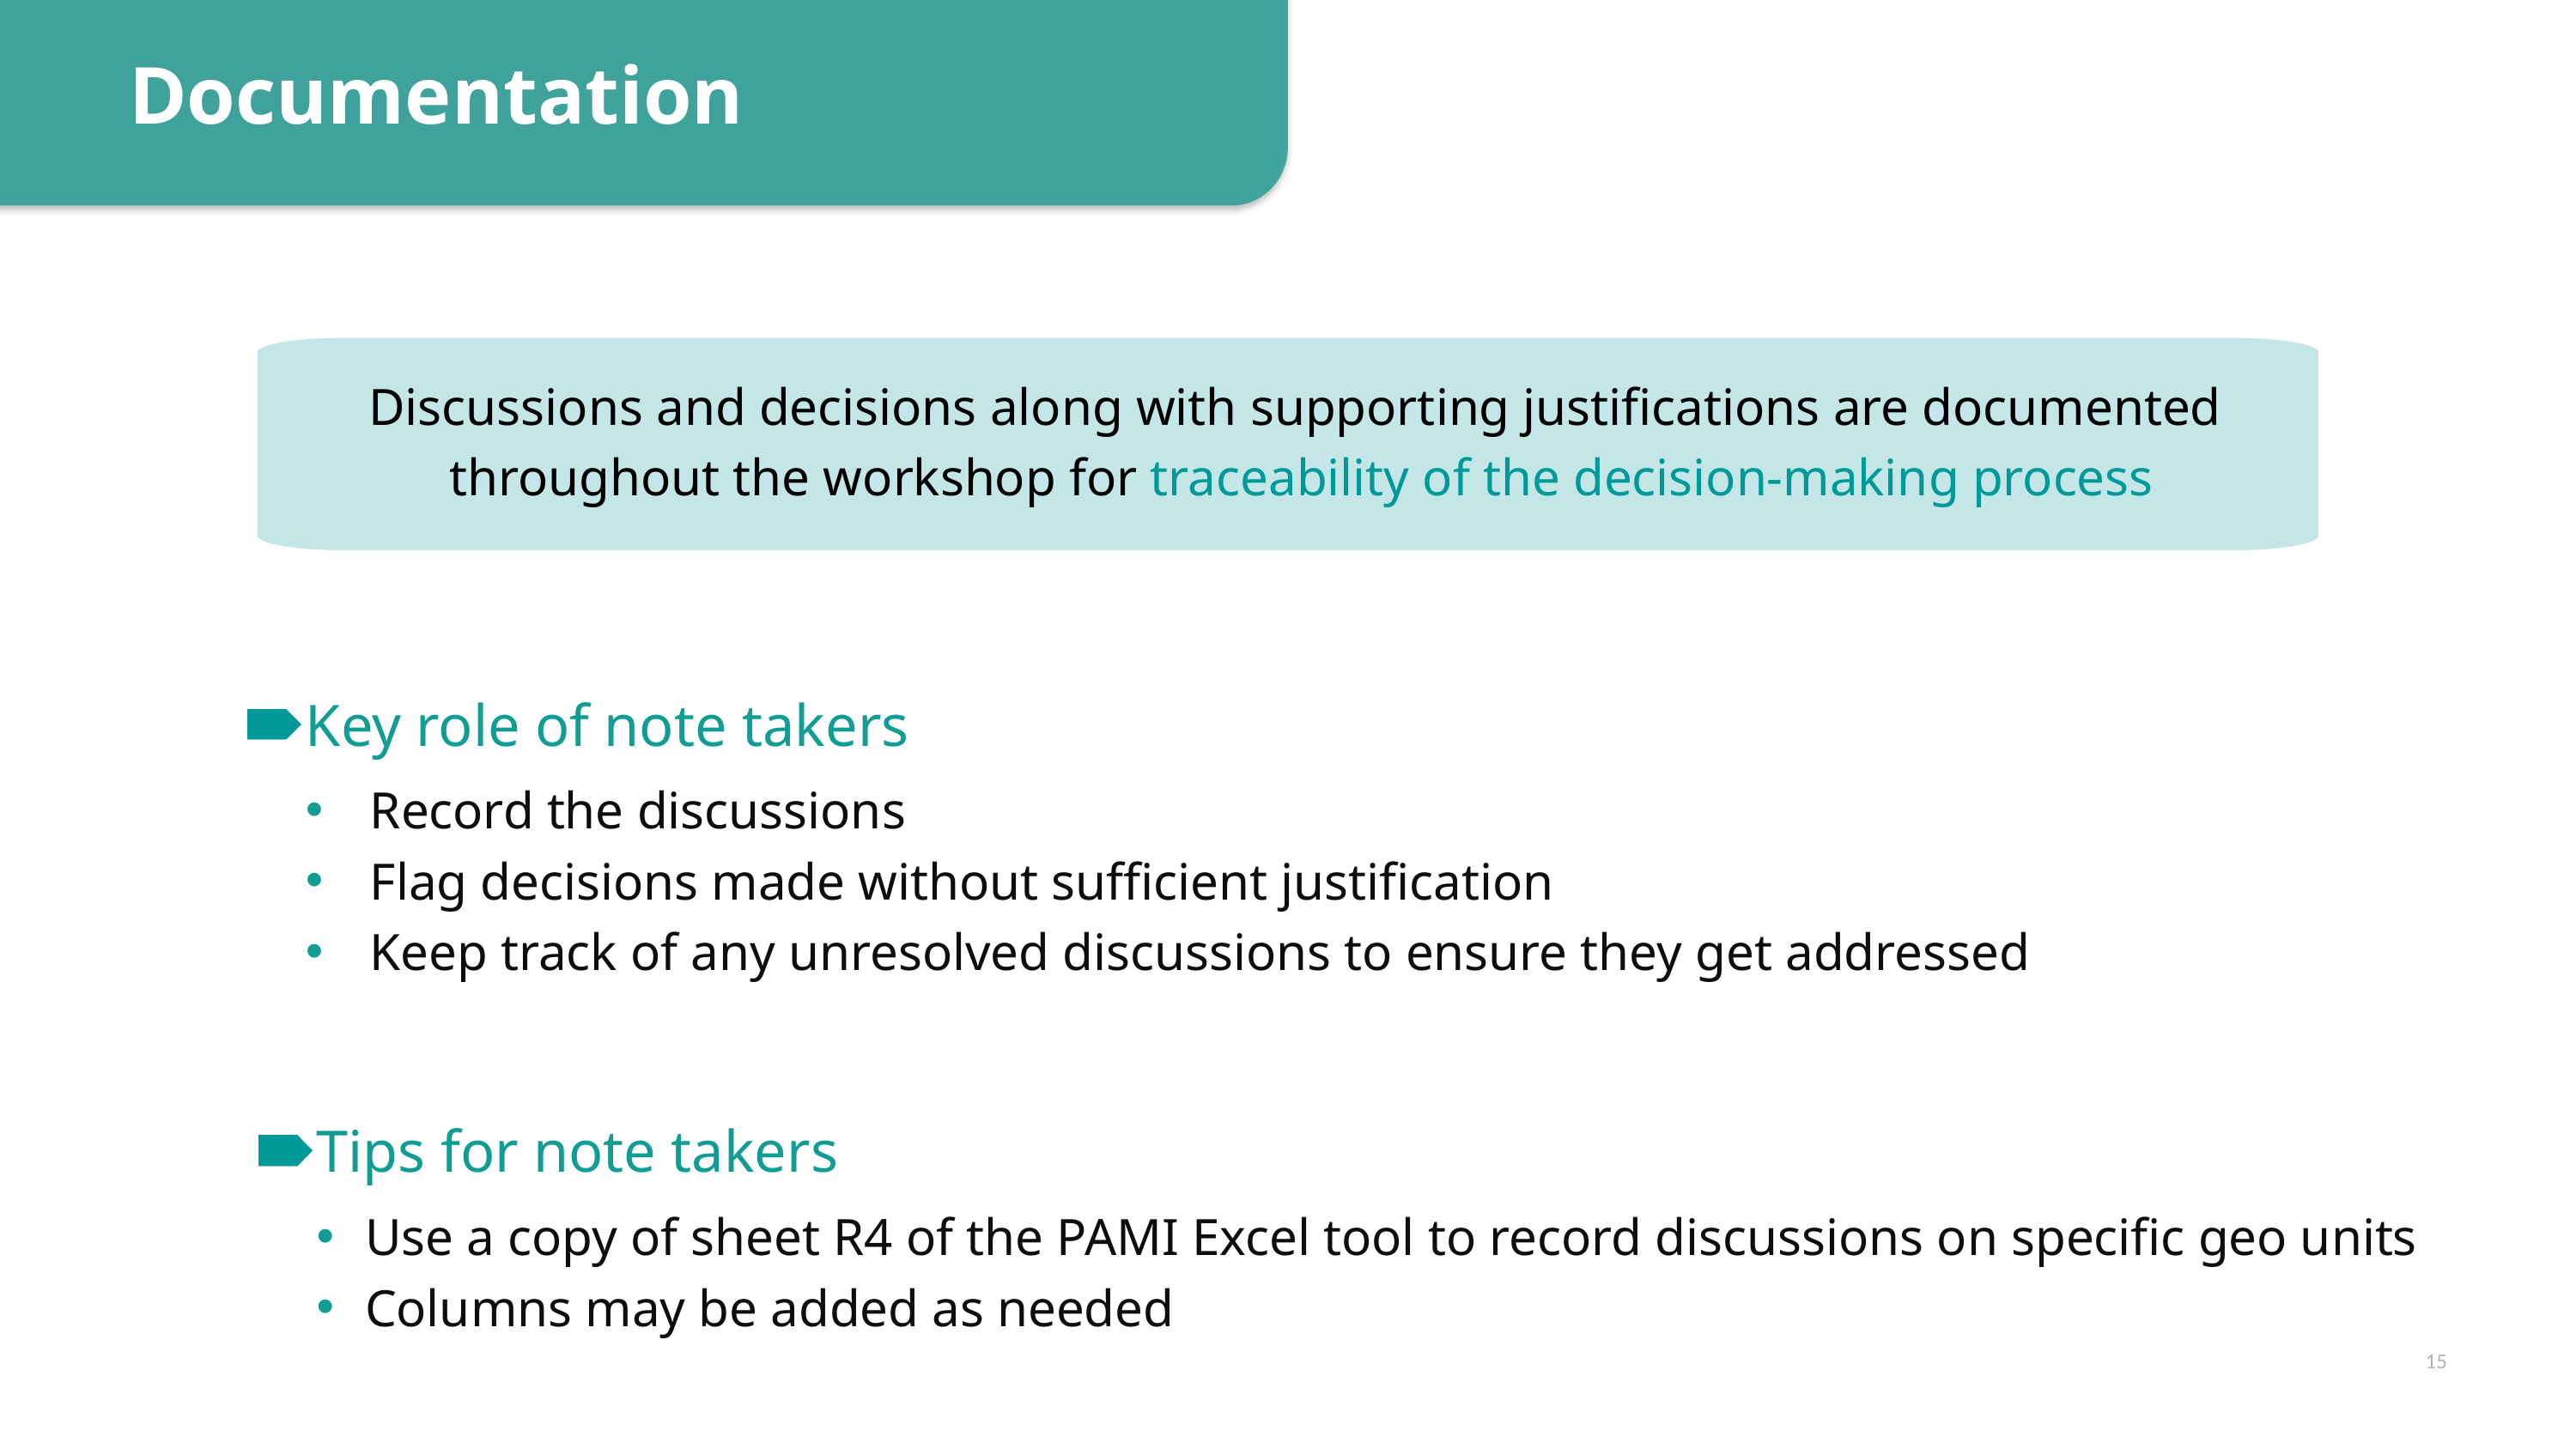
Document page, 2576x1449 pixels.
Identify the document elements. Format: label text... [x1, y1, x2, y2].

text_box Discussions and decisions along with supporting justifications are documented throughout the workshop for traceability of the decision-making process [264, 368, 2326, 512]
picture [240, 703, 305, 743]
text_box Key role of note takers Record the discussions Flag decisions made without sufficient justification Keep track of any unresolved discussions to ensure they get addressed [228, 682, 2361, 987]
text_box [0, 0, 1288, 206]
slide_number 15 [1855, 1347, 2447, 1373]
text_box Documentation [128, 58, 1614, 140]
text_box Tips for note takers Use a copy of sheet R4 of the PAMI Excel tool to record discussions on specific geo units Columns may be added as needed [240, 1108, 2576, 1414]
picture [252, 1129, 316, 1170]
text_box [257, 337, 2318, 550]
